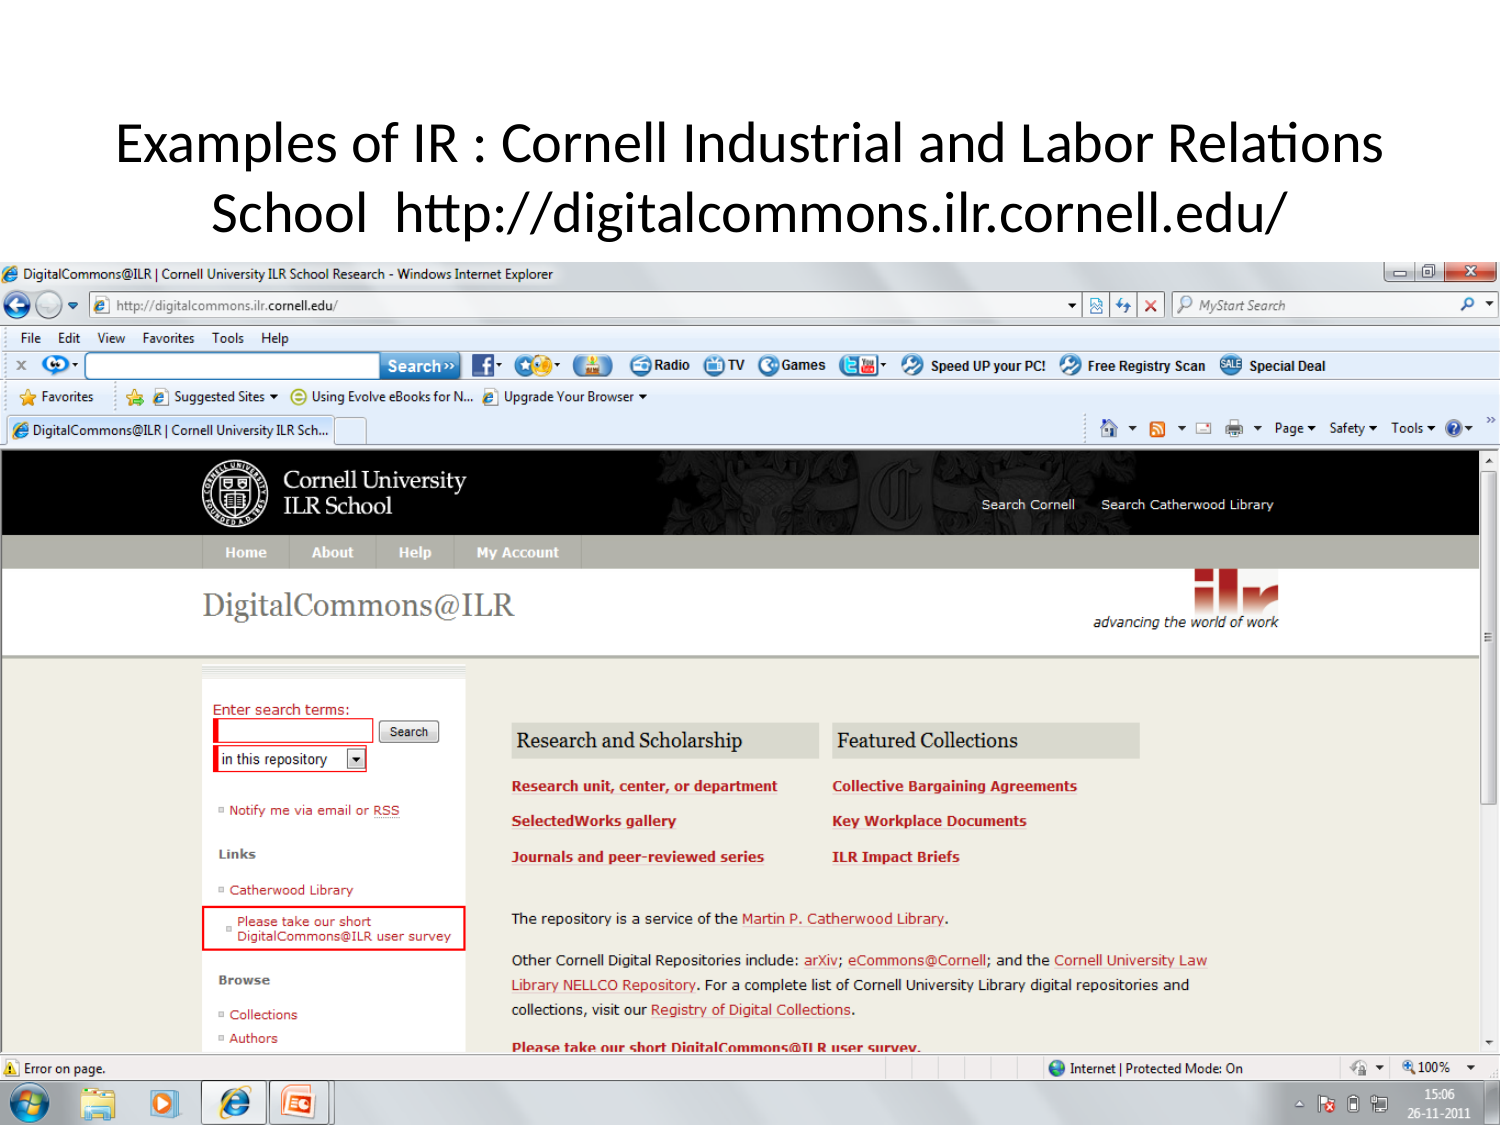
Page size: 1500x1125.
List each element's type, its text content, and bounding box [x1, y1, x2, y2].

title Examples of IR : Cornell Industrial and Labor Relations School http://digitalcommons.ilr.cornell.edu/ [75, 45, 1425, 233]
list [0, 262, 1500, 1125]
